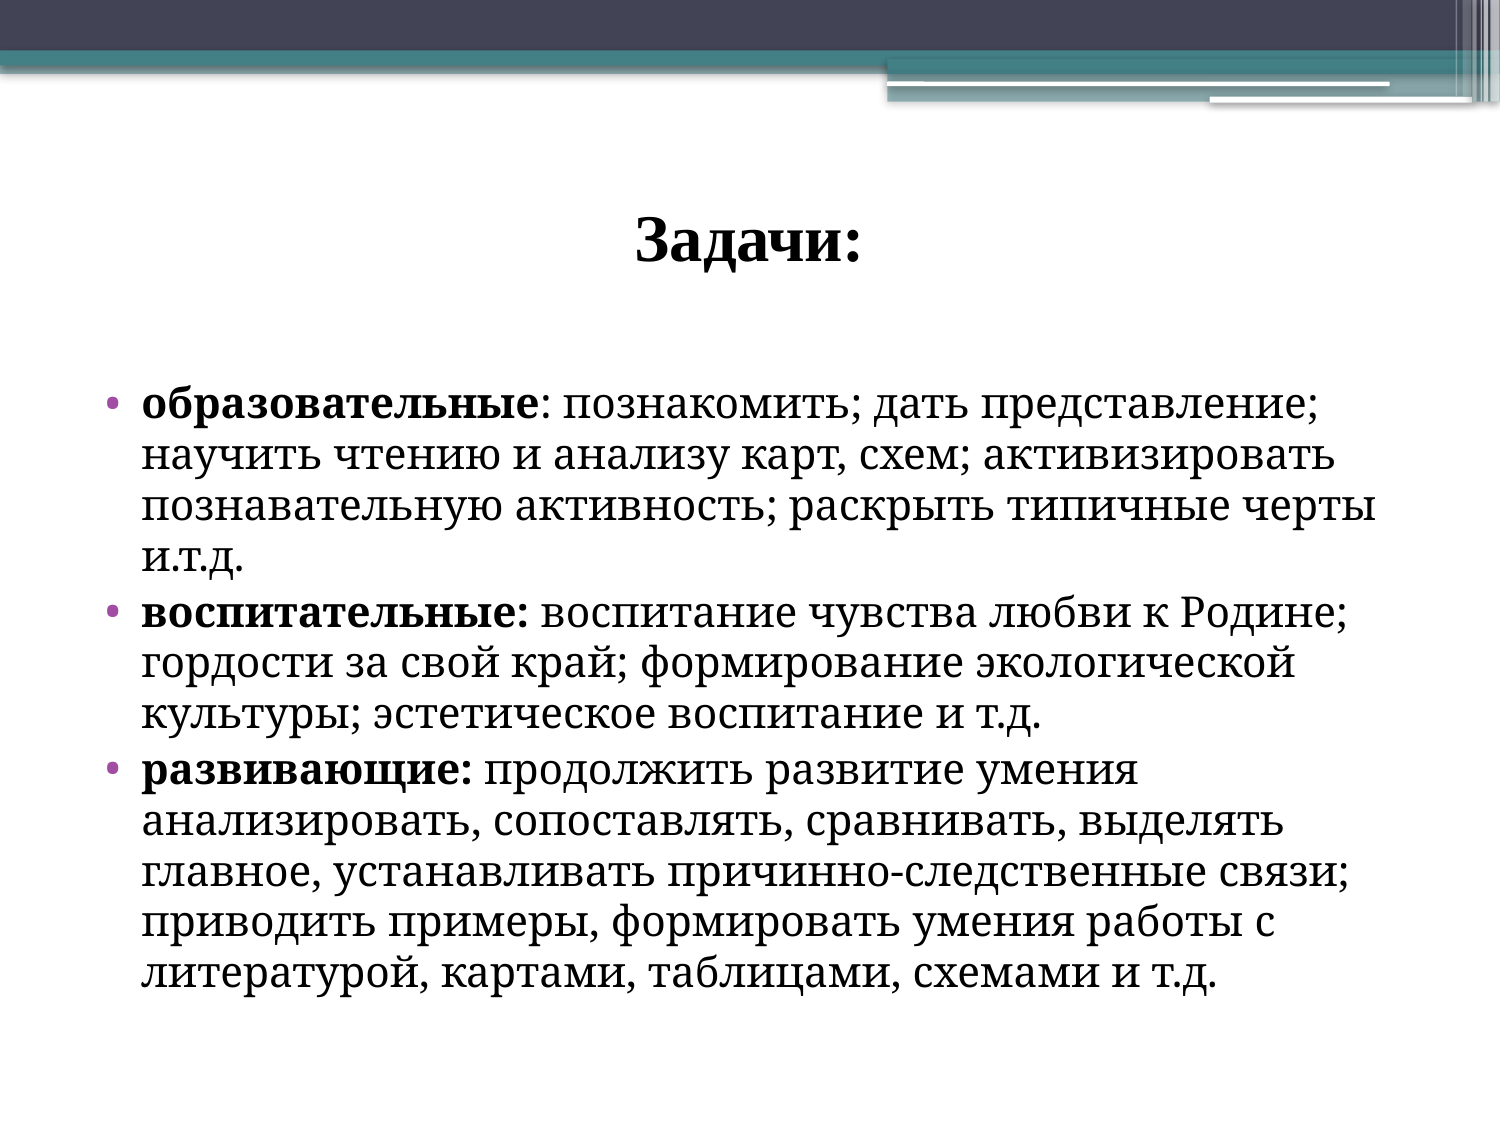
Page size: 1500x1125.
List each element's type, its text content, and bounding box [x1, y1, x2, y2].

title Задачи: [75, 187, 1425, 363]
list образовательные: познакомить; дать представление; научить чтению и анализу карт, схем; активизировать познавательную активность; раскрыть типичные черты и.т.д. воспитательные: воспитание чувства любви к Родине; гордости за свой край; формирование экологической культуры; эстетическое воспитание и т.д. развивающие: продолжить развитие умения анализировать, сопоставлять, сравнивать, выделять главное, устанавливать причинно-следственные связи; приводить примеры, формировать умения работы с литературой, картами, таблицами, схемами и т.д. [75, 368, 1425, 1079]
